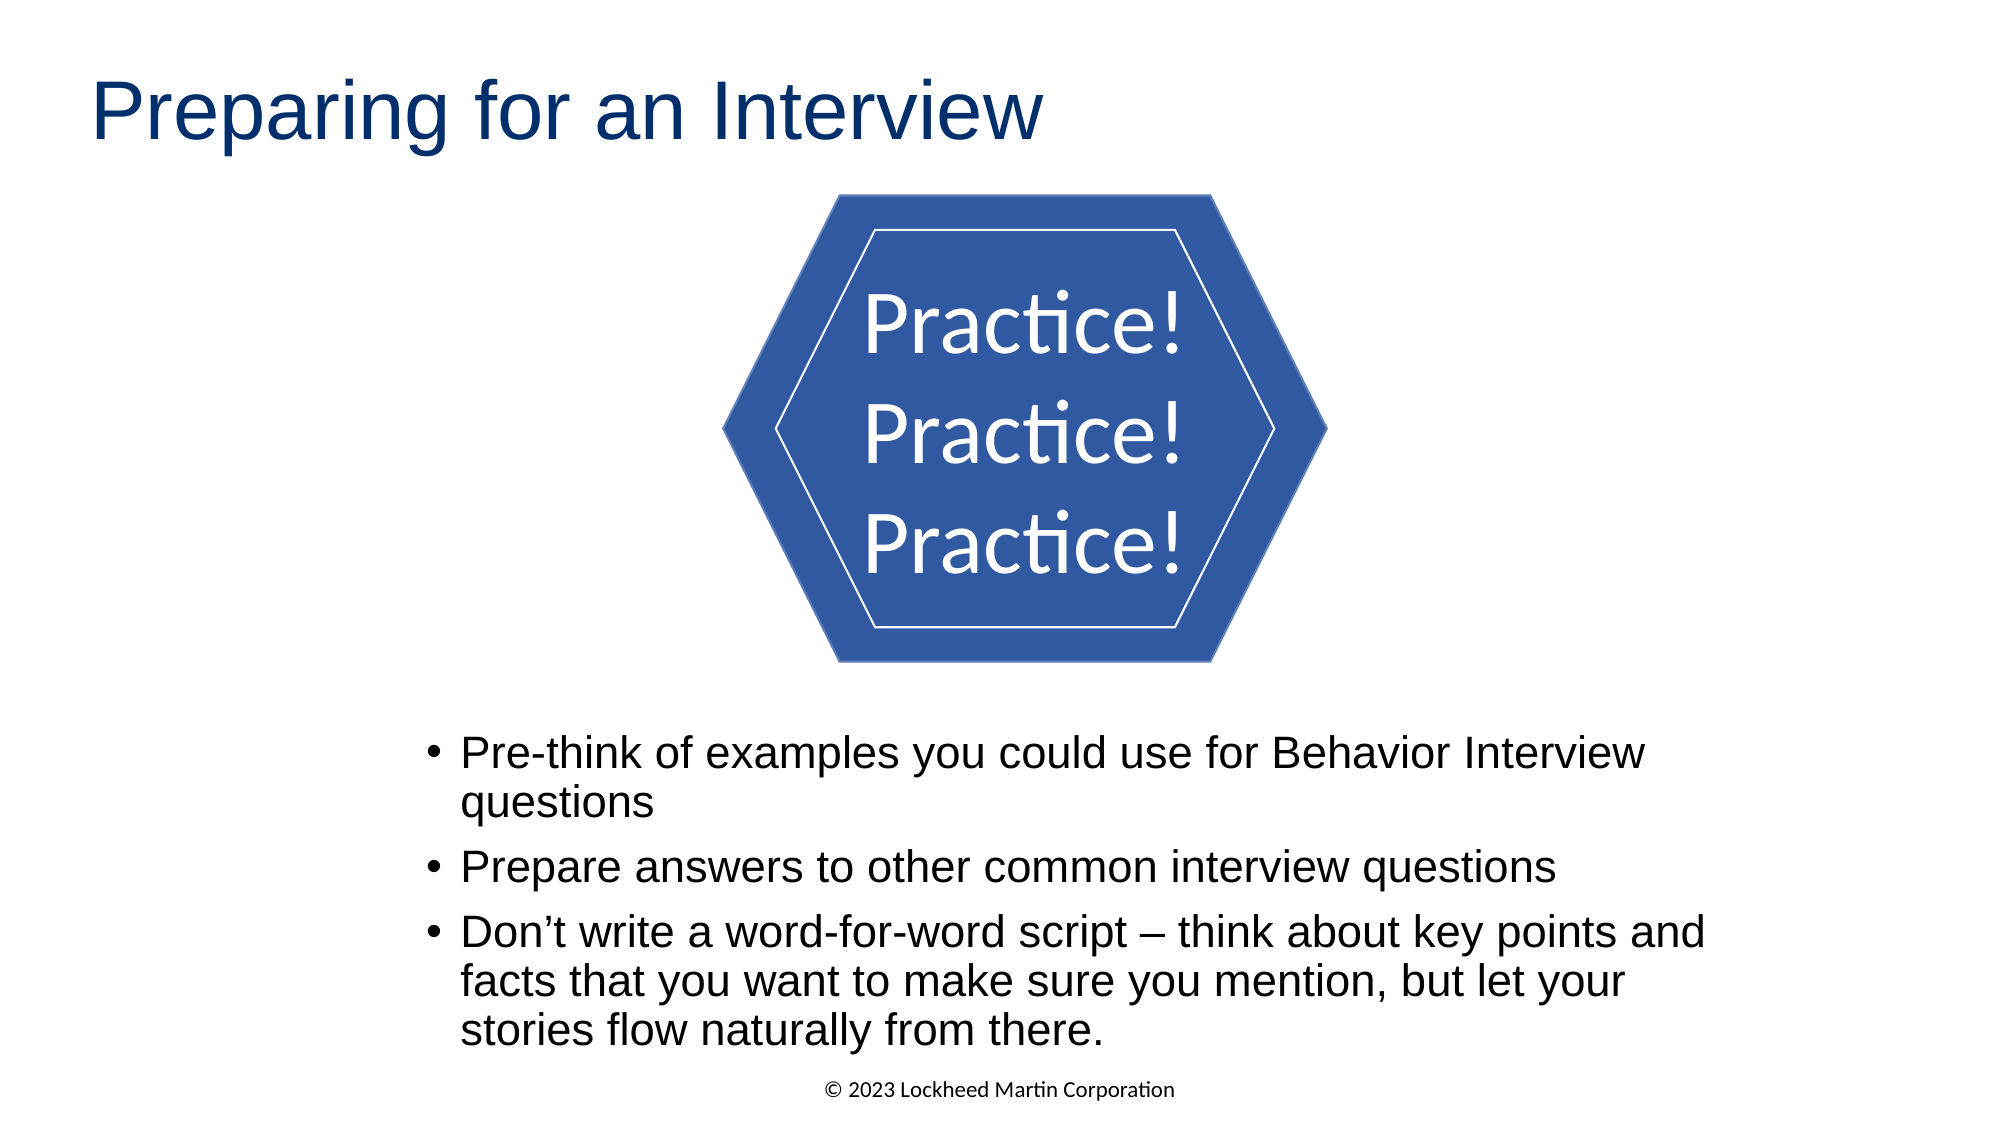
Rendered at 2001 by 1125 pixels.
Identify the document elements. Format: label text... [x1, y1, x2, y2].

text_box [723, 195, 1327, 662]
title Preparing for an Interview [75, 4, 1801, 222]
